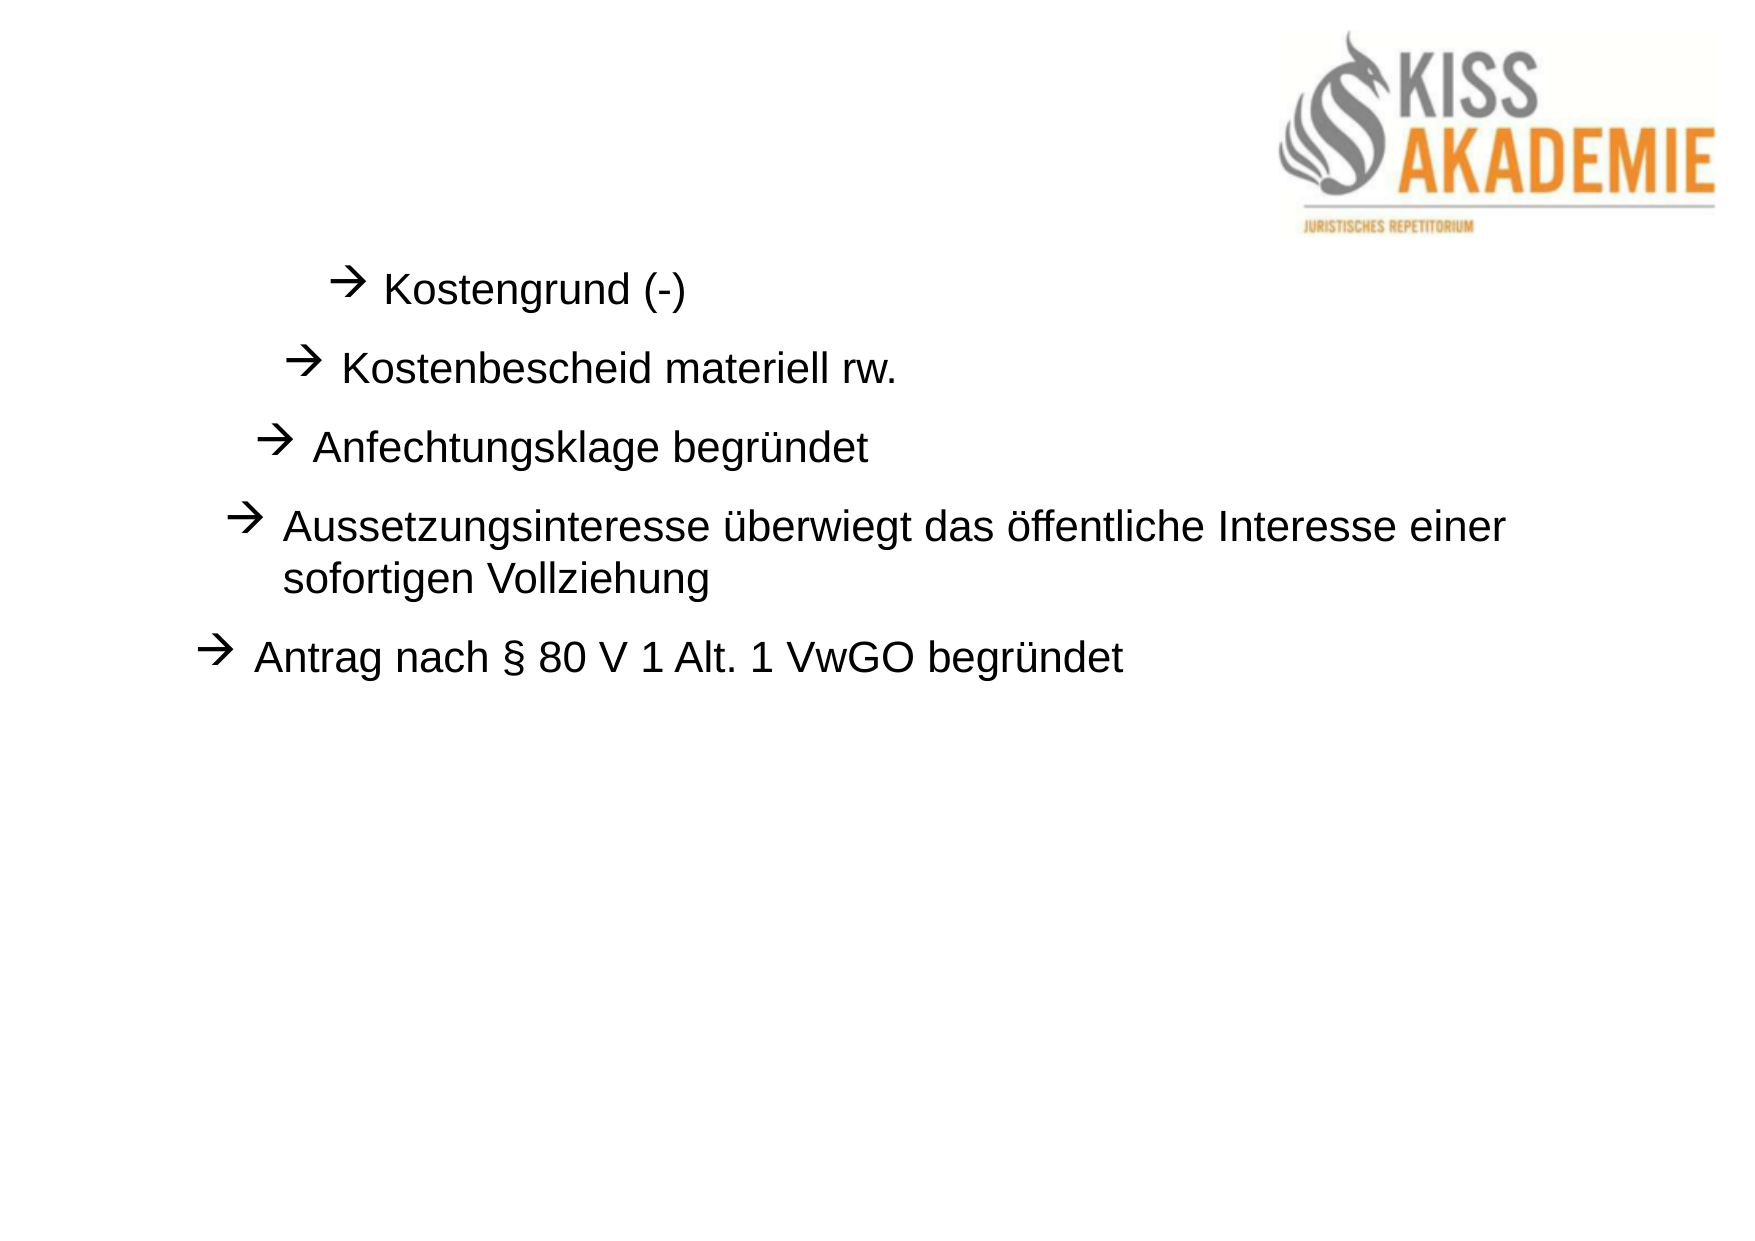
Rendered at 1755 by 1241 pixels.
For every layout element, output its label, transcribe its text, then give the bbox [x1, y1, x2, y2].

text_box Kostengrund (-) Kostenbescheid materiell rw. Anfechtungsklage begründet Aussetzungsinteresse überwiegt das öffentliche Interesse einer sofortigen Vollziehung Antrag nach § 80 V 1 Alt. 1 VwGO begründet [77, 232, 1636, 760]
picture [1226, 5, 1749, 273]
